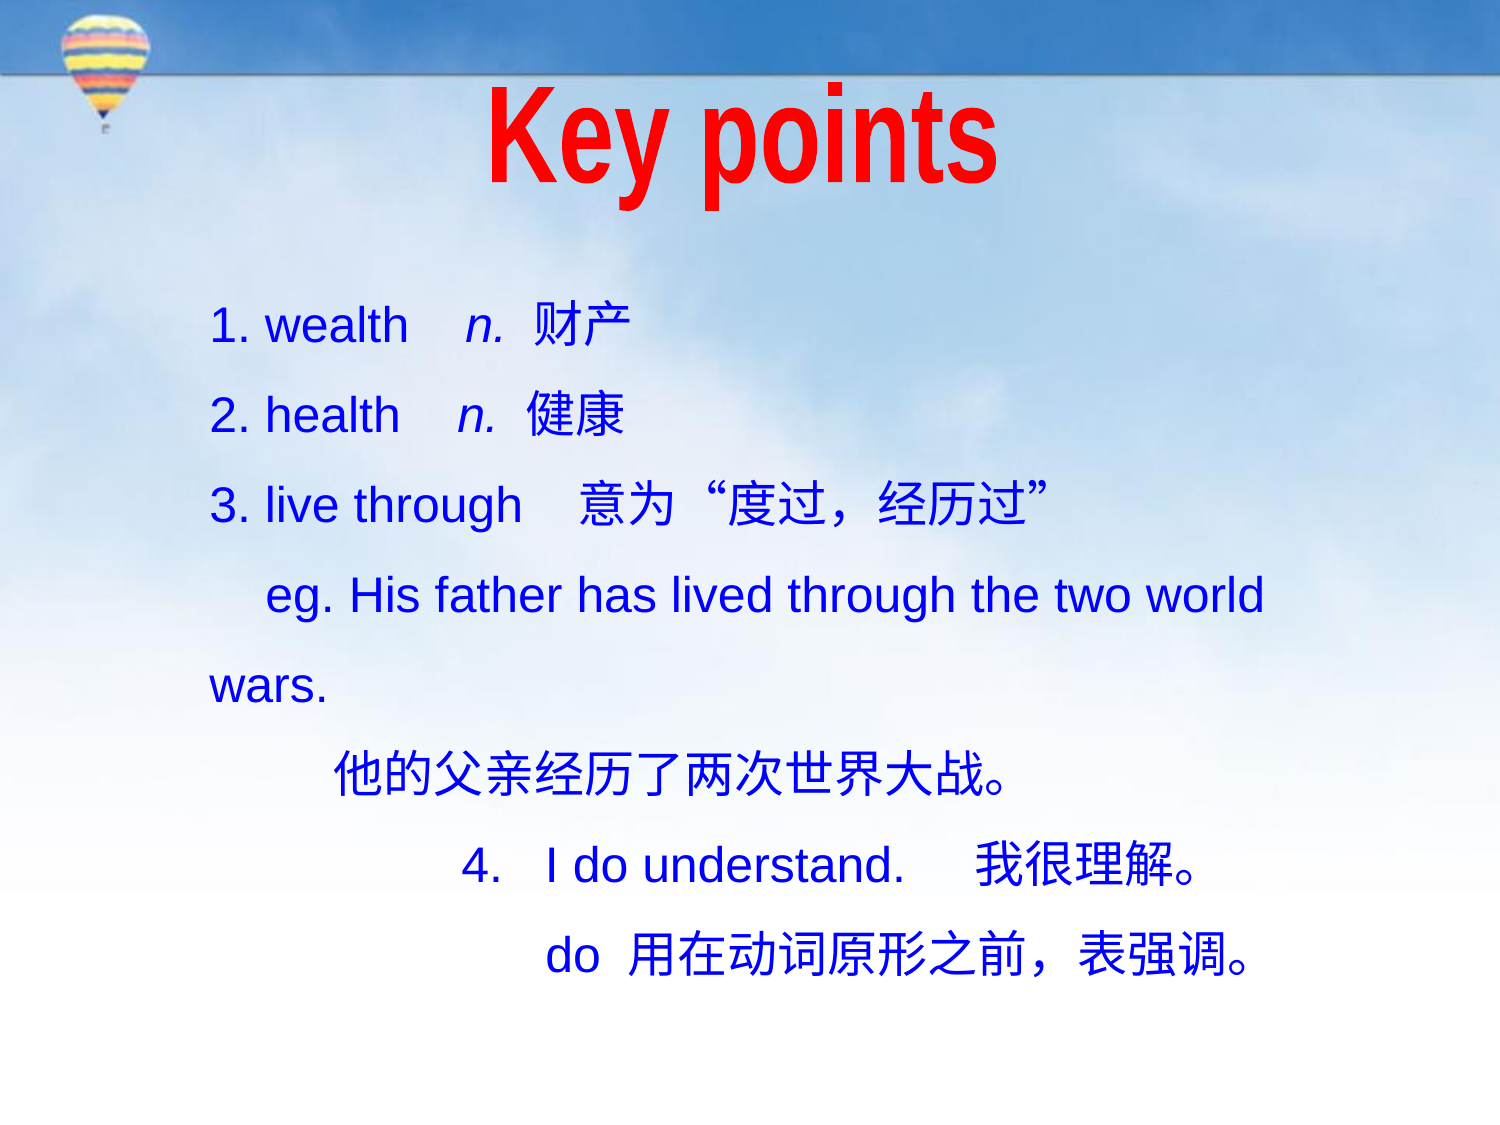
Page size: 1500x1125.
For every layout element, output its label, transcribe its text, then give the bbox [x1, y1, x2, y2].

picture [0, 0, 1500, 1125]
text_box 1. wealth n. 财产 2. health n. 健康 3. live through 意为“度过，经历过” eg. His father has lived through the two world wars. 他的父亲经历了两次世界大战。 4. I do understand. 我很理解。 do 用在动词原形之前，表强调。 [194, 255, 1412, 991]
